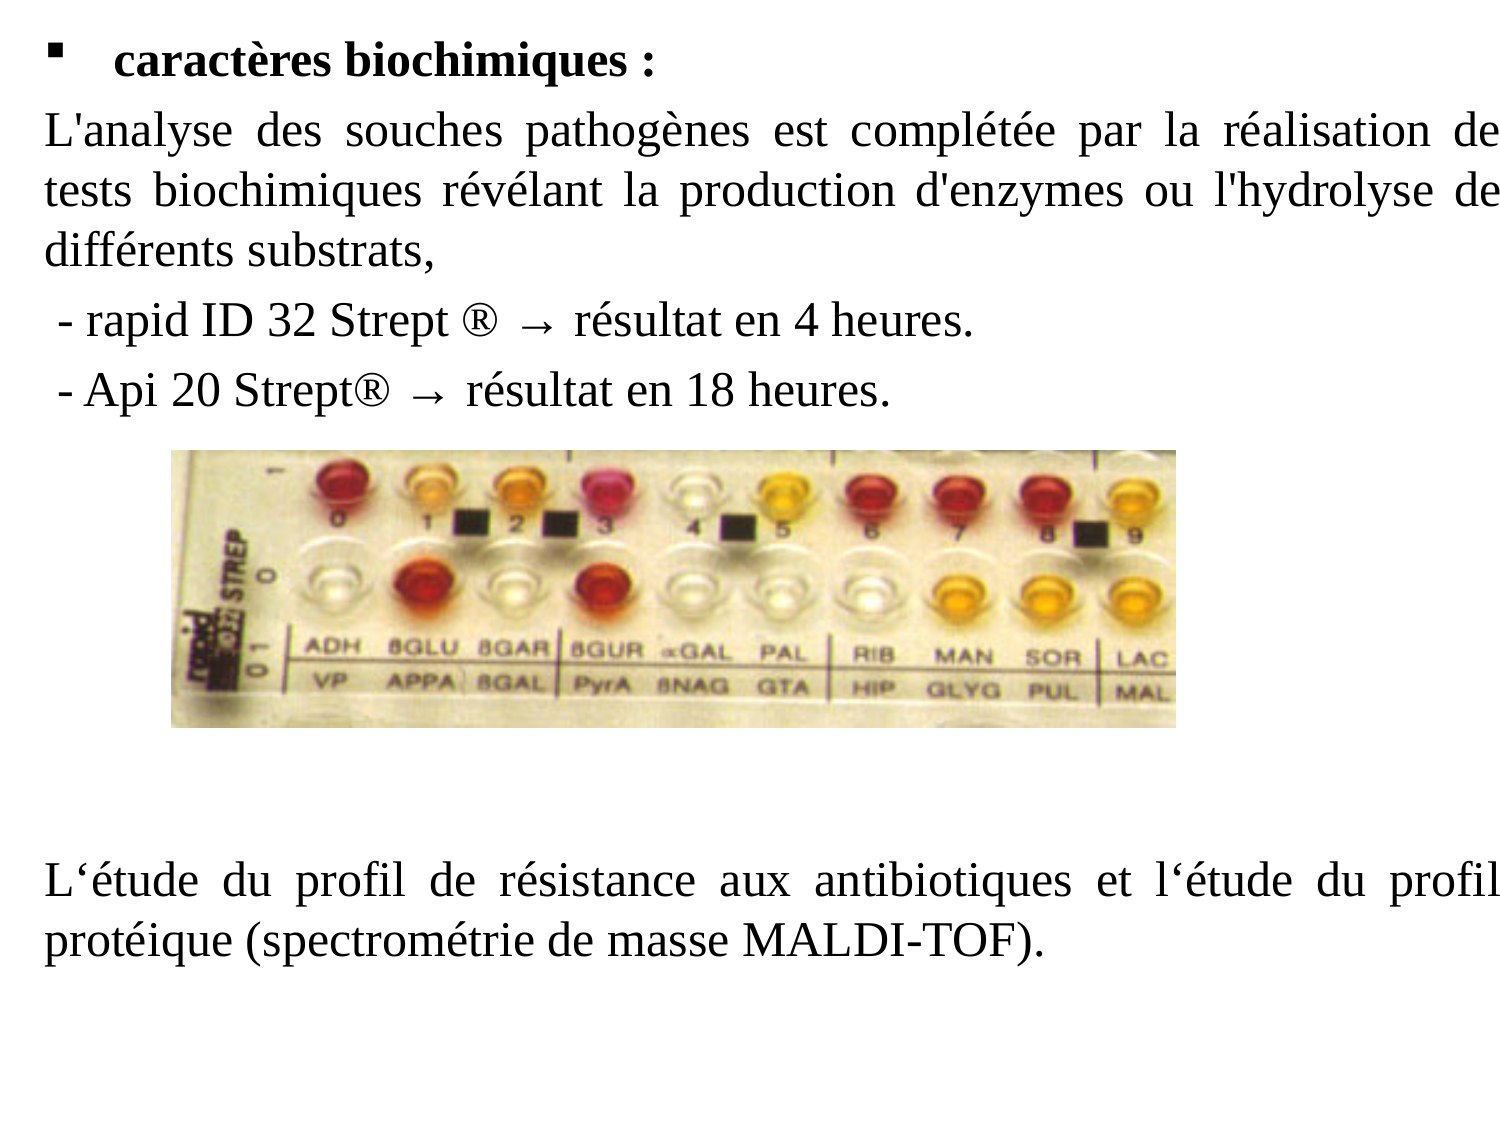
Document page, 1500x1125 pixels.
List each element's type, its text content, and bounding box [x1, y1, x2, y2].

list caractères biochimiques : L'analyse des souches pathogènes est complétée par la réalisation de tests biochimiques révélant la production d'enzymes ou l'hydrolyse de différents substrats, - rapid ID 32 Strept ® → résultat en 4 heures. - Api 20 Strept® → résultat en 18 heures. L‘étude du profil de résistance aux antibiotiques et l‘étude du profil protéique (spectrométrie de masse MALDI-TOF). [29, 19, 1500, 1106]
picture [170, 449, 1176, 729]
